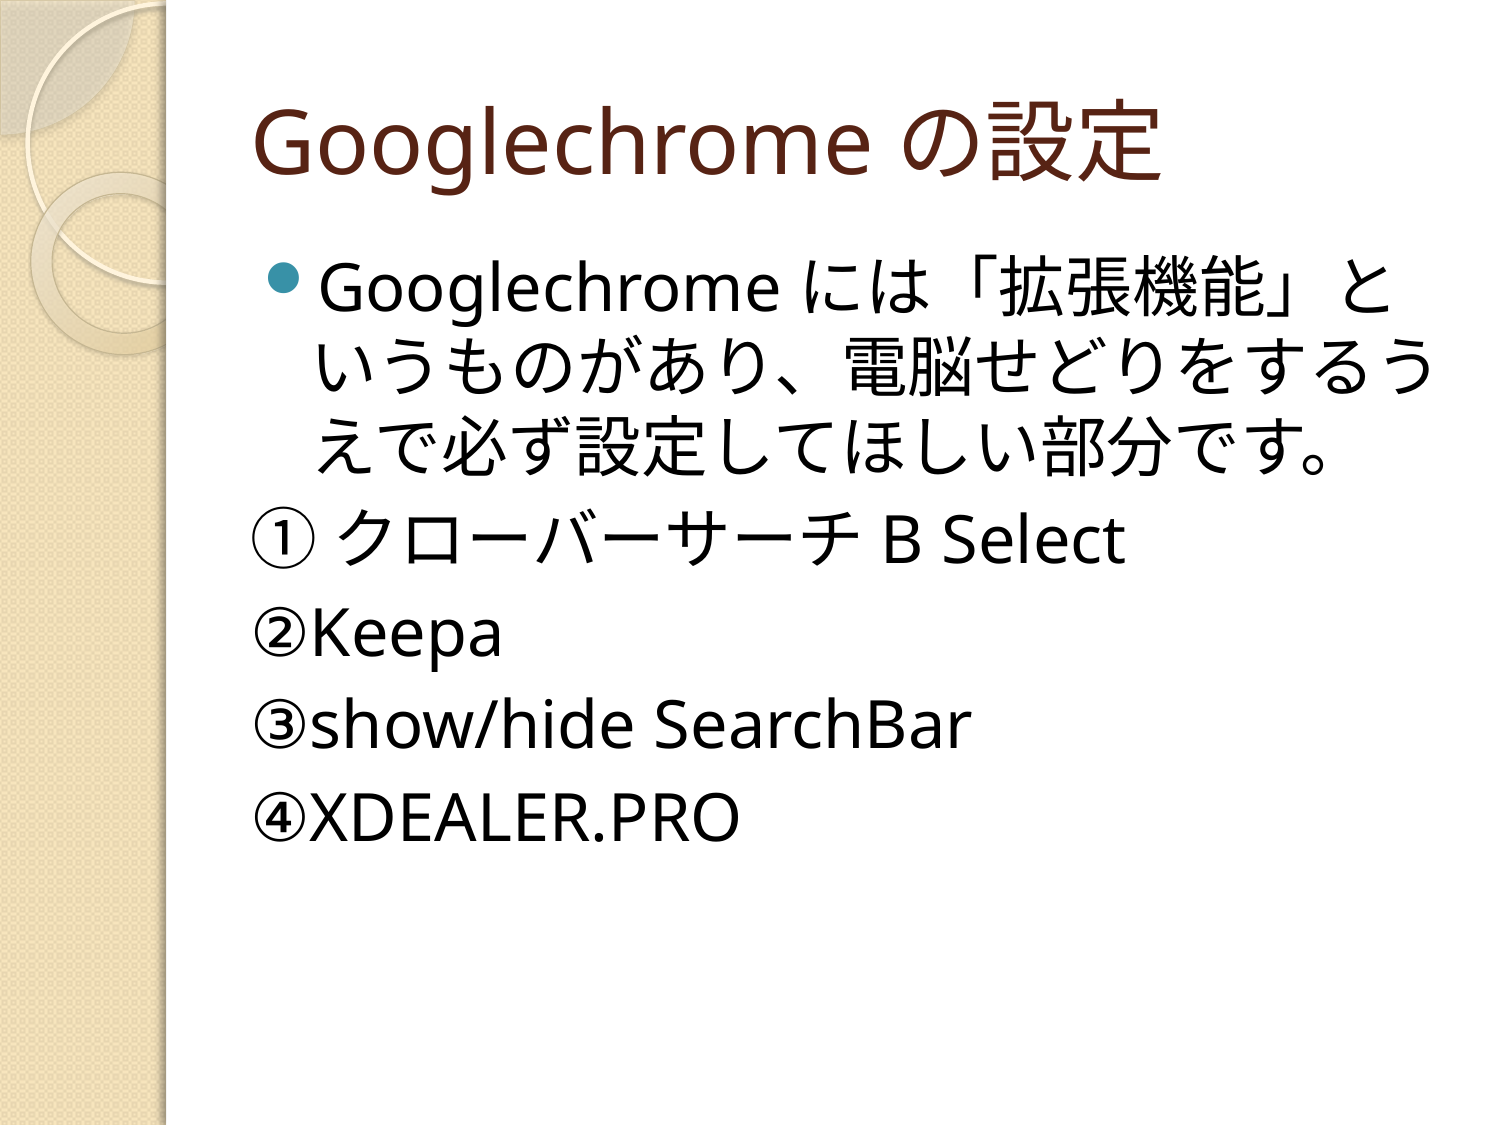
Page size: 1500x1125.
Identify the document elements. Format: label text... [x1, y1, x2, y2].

list Googlechromeには「拡張機能」というものがあり、電脳せどりをするうえで必ず設定してほしい部分です。 ①クローバーサーチB Select ②Keepa ③show/hide SearchBar ④XDEALER.PRO [235, 237, 1466, 1025]
title Googlechromeの設定 [235, 45, 1466, 233]
